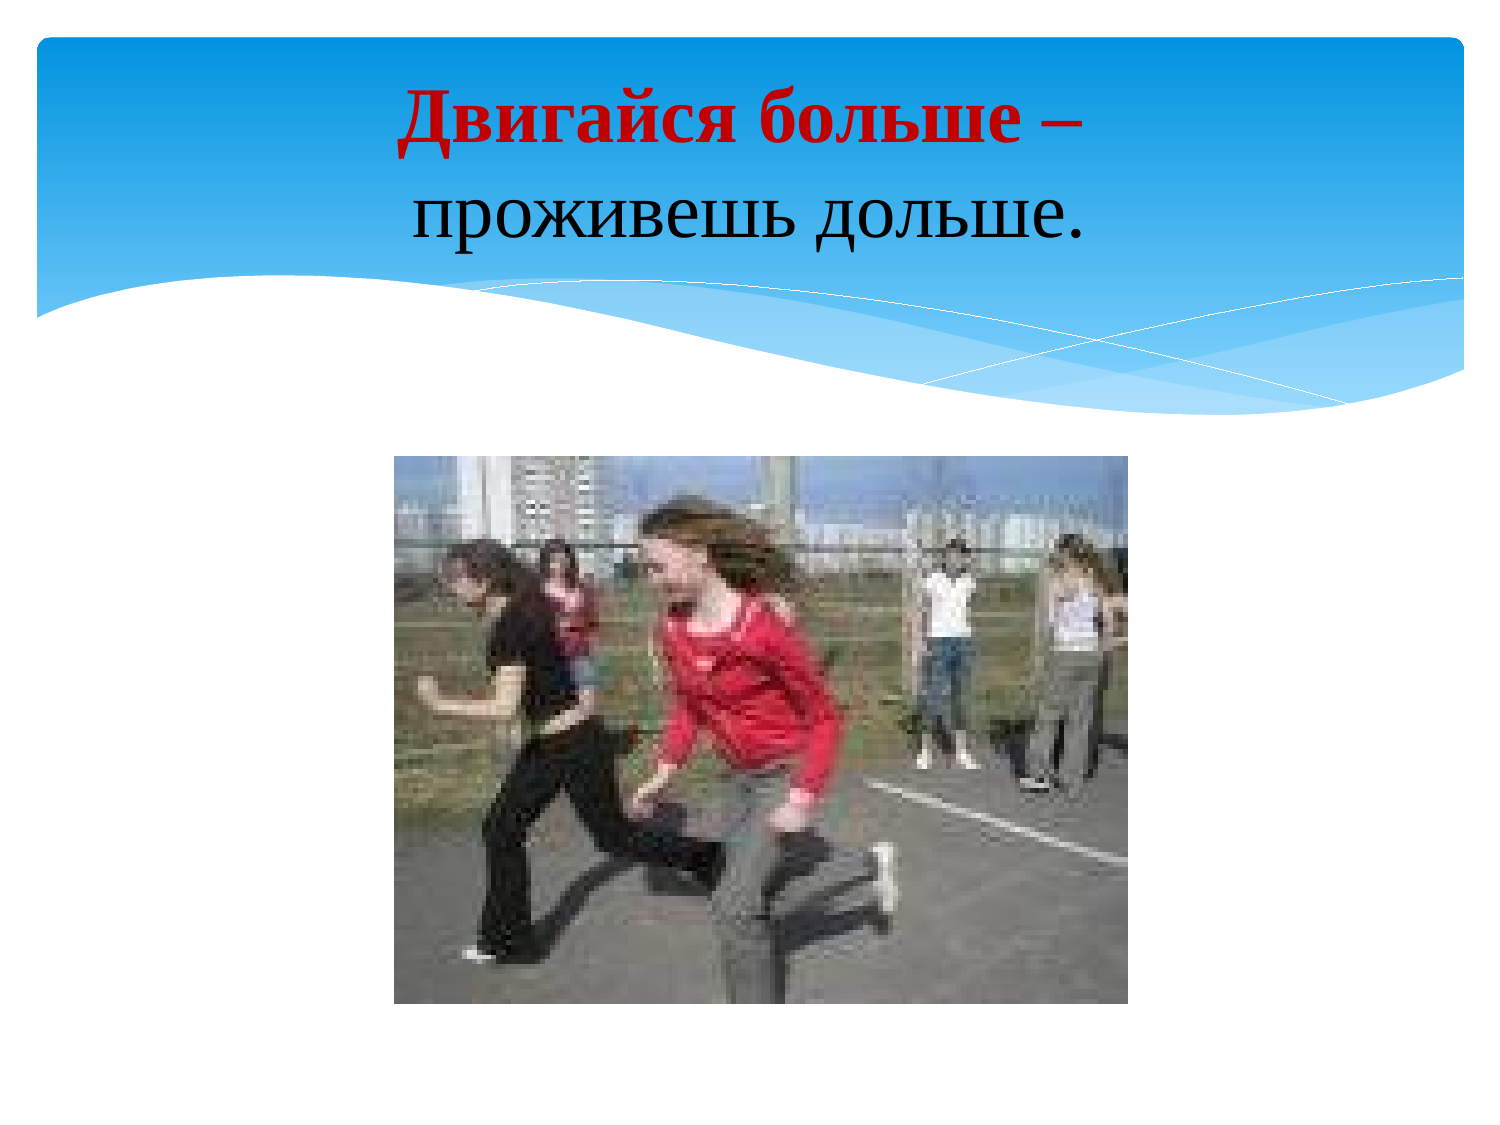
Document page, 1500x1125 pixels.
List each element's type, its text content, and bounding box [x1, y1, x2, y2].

title Двигайся больше – проживешь дольше. [75, 55, 1425, 261]
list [394, 455, 1129, 1004]
